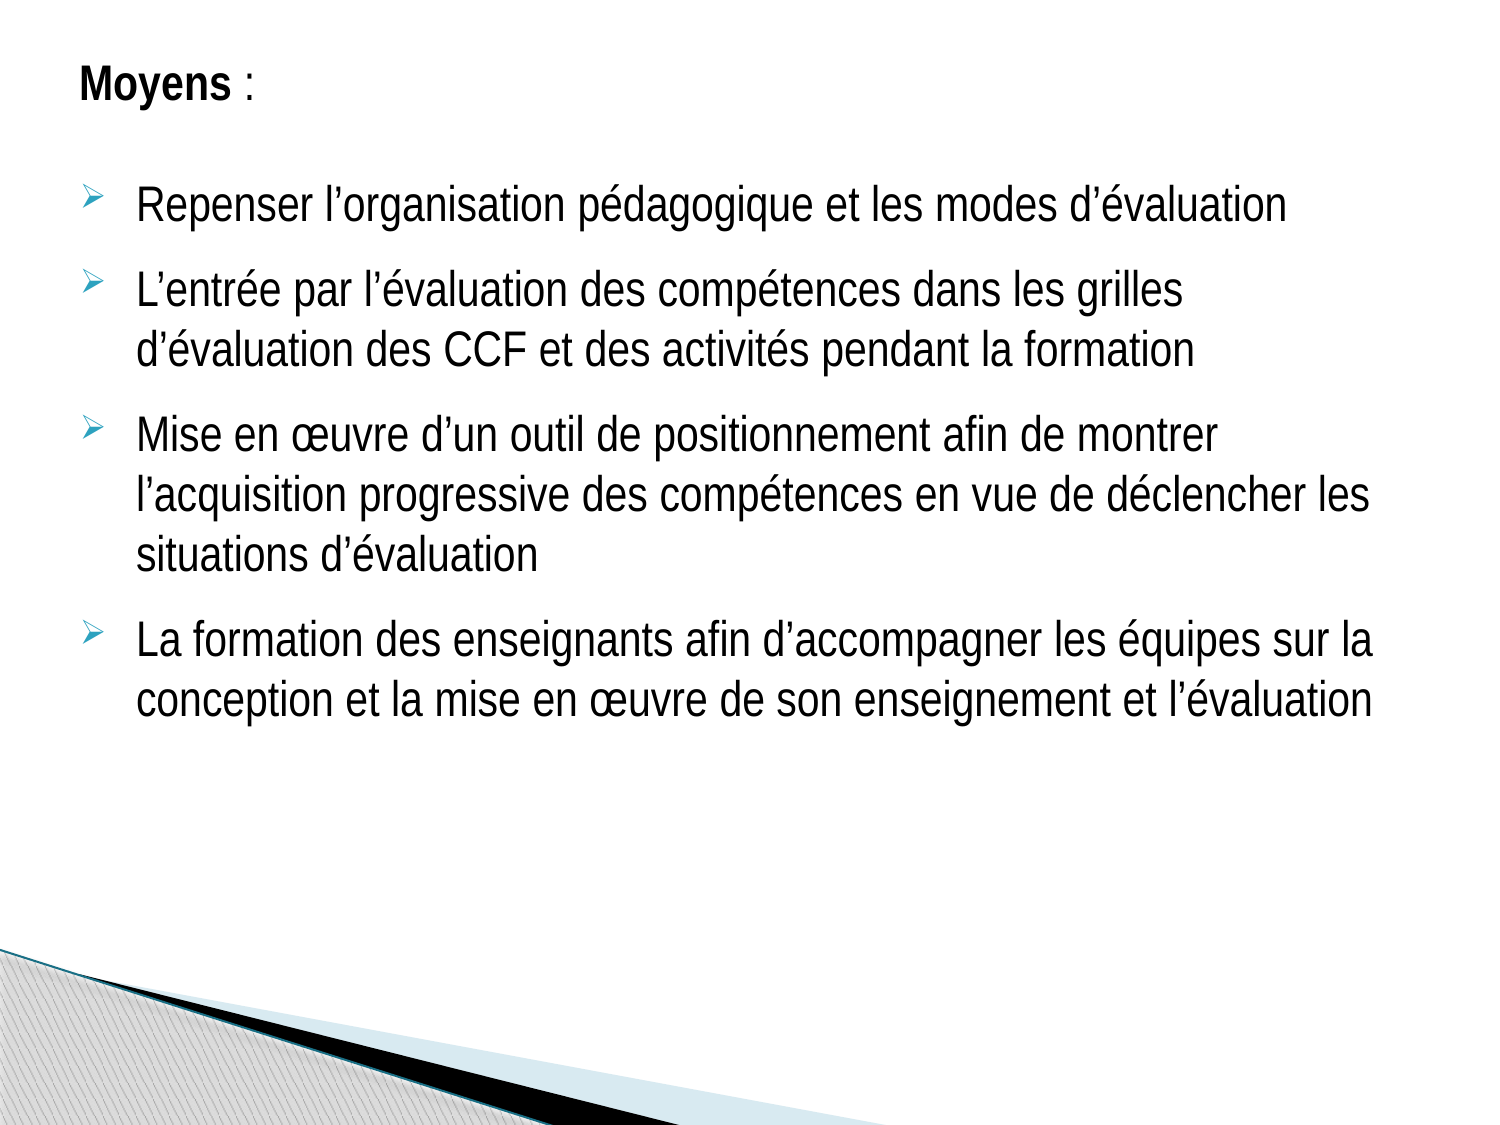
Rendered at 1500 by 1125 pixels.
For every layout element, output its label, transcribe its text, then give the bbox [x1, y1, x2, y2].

list Moyens : Repenser l’organisation pédagogique et les modes d’évaluation L’entrée par l’évaluation des compétences dans les grilles d’évaluation des CCF et des activités pendant la formation Mise en œuvre d’un outil de positionnement afin de montrer l’acquisition progressive des compétences en vue de déclencher les situations d’évaluation La formation des enseignants afin d’accompagner les équipes sur la conception et la mise en œuvre de son enseignement et l’évaluation [64, 42, 1416, 764]
